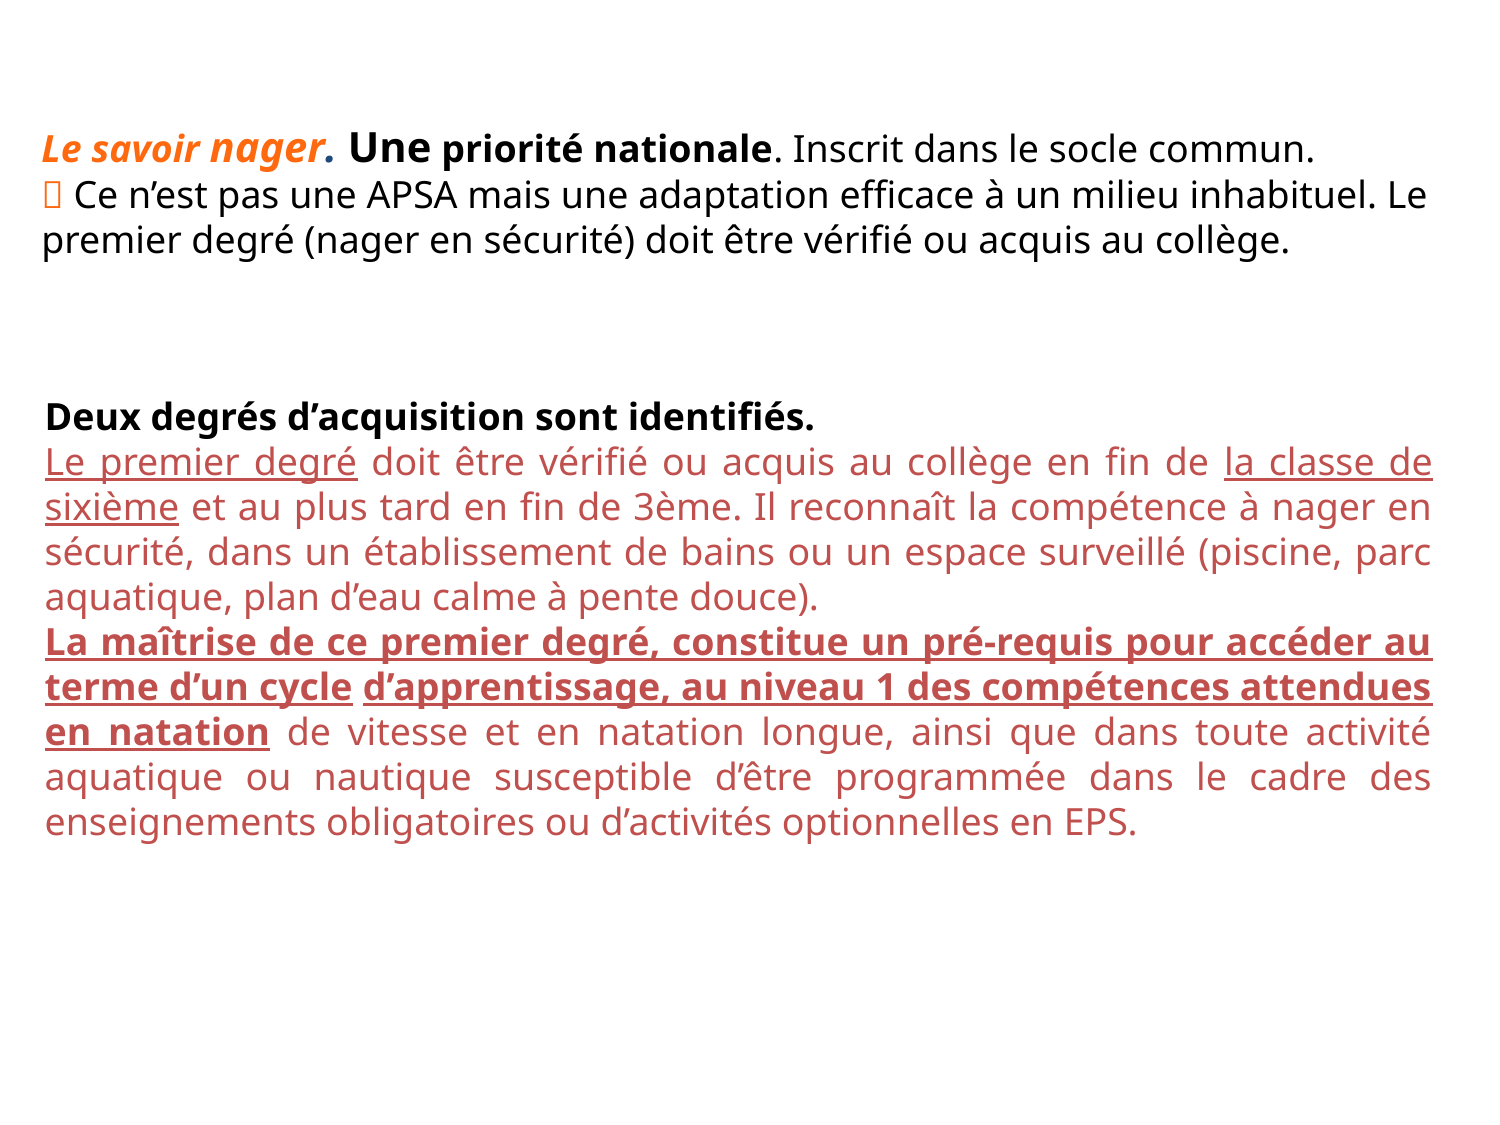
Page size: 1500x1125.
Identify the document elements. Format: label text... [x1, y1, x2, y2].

text_box Le savoir nager. Une priorité nationale. Inscrit dans le socle commun.  Ce n’est pas une APSA mais une adaptation efficace à un milieu inhabituel. Le premier degré (nager en sécurité) doit être vérifié ou acquis au collège. [26, 113, 1468, 269]
text_box Deux degrés d’acquisition sont identifiés. Le premier degré doit être vérifié ou acquis au collège en fin de la classe de sixième et au plus tard en fin de 3ème. Il reconnaît la compétence à nager en sécurité, dans un établissement de bains ou un espace surveillé (piscine, parc aquatique, plan d’eau calme à pente douce). La maîtrise de ce premier degré, constitue un pré-requis pour accéder au terme d’un cycle d’apprentissage, au niveau 1 des compétences attendues en natation de vitesse et en natation longue, ainsi que dans toute activité aquatique ou nautique susceptible d’être programmée dans le cadre des enseignements obligatoires ou d’activités optionnelles en EPS. [29, 385, 1448, 850]
